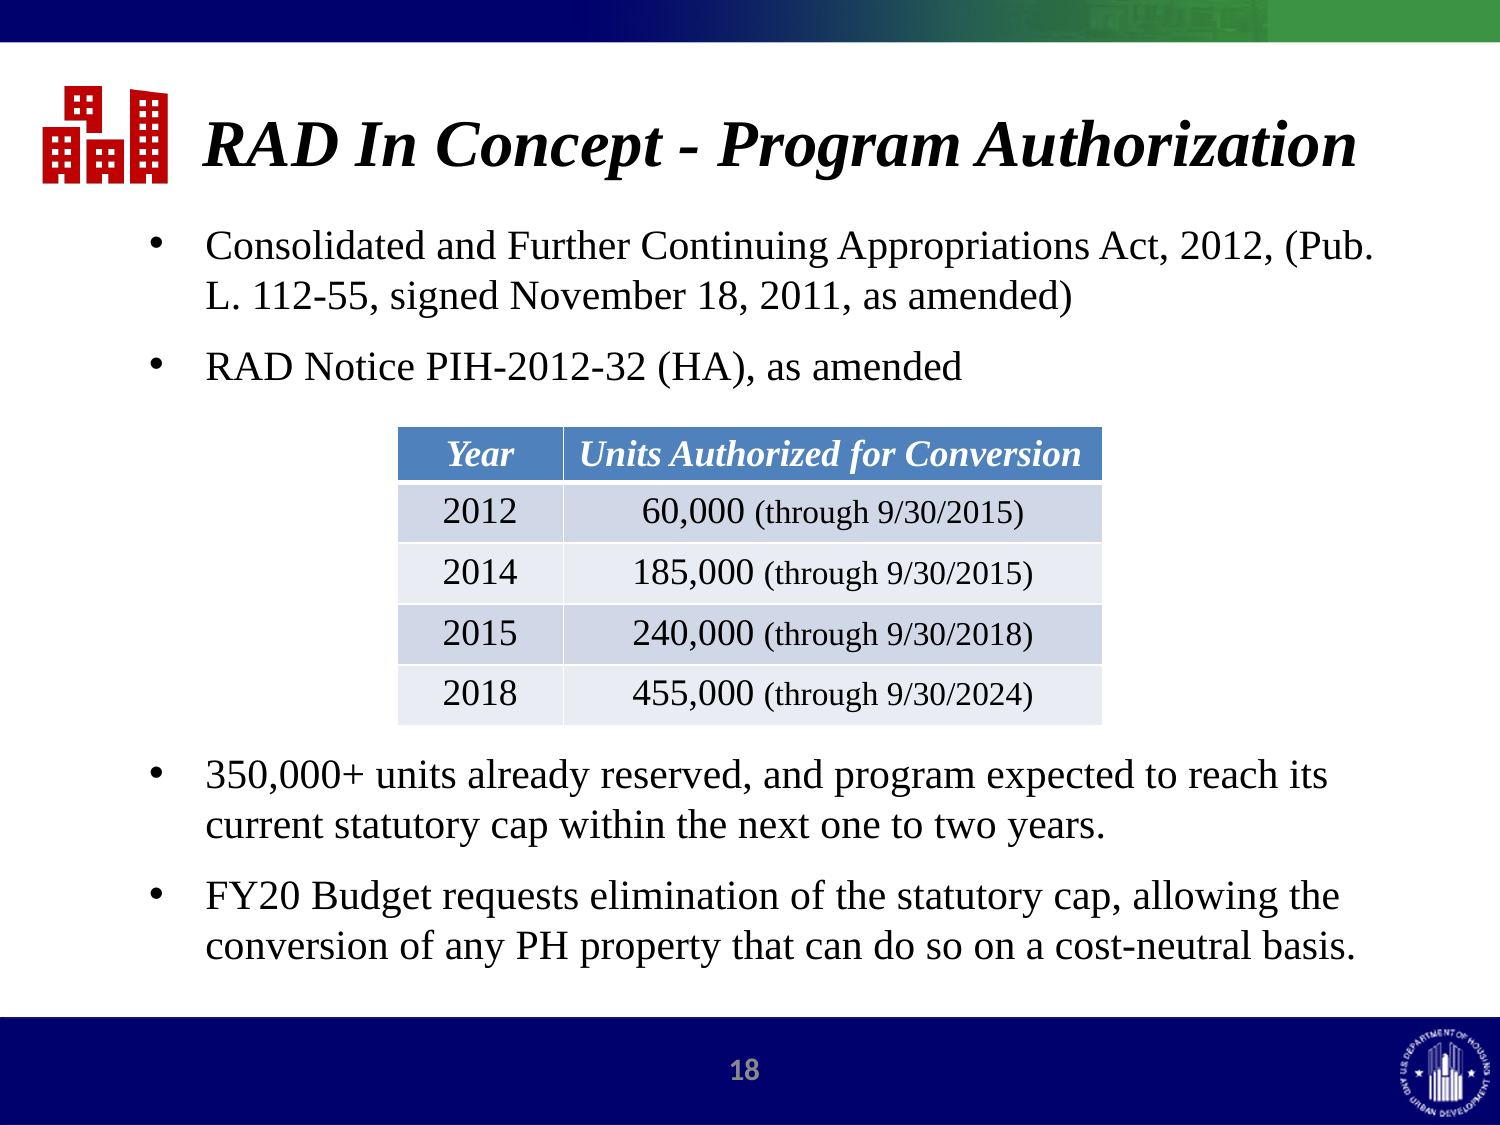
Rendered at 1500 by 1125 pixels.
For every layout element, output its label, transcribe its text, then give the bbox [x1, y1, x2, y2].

table_cell 185,000 (through 9/30/2015) [564, 544, 1102, 603]
table_header Units Authorized for Conversion [564, 427, 1102, 480]
table_cell 2018 [398, 666, 563, 725]
table_cell 2015 [398, 605, 563, 664]
table_cell 2014 [398, 544, 563, 603]
table_cell 455,000 (through 9/30/2024) [564, 666, 1102, 725]
title RAD In Concept - Program Authorization [184, 70, 1470, 210]
table_header Year [398, 427, 563, 480]
slide_number 18 [712, 1037, 775, 1098]
table_cell 2012 [398, 485, 563, 542]
picture [0, 0, 1500, 1125]
table_cell 60,000 (through 9/30/2015) [564, 485, 1102, 542]
list Consolidated and Further Continuing Appropriations Act, 2012, (Pub. L. 112-55, signed November 18, 2011, as amended) RAD Notice PIH-2012-32 (HA), as amended 350,000+ units already reserved, and program expected to reach its current statutory cap within the next one to two years. FY20 Budget requests elimination of the statutory cap, allowing the conversion of any PH property that can do so on a cost-neutral basis. [134, 210, 1412, 1016]
table_cell 240,000 (through 9/30/2018) [564, 605, 1102, 664]
